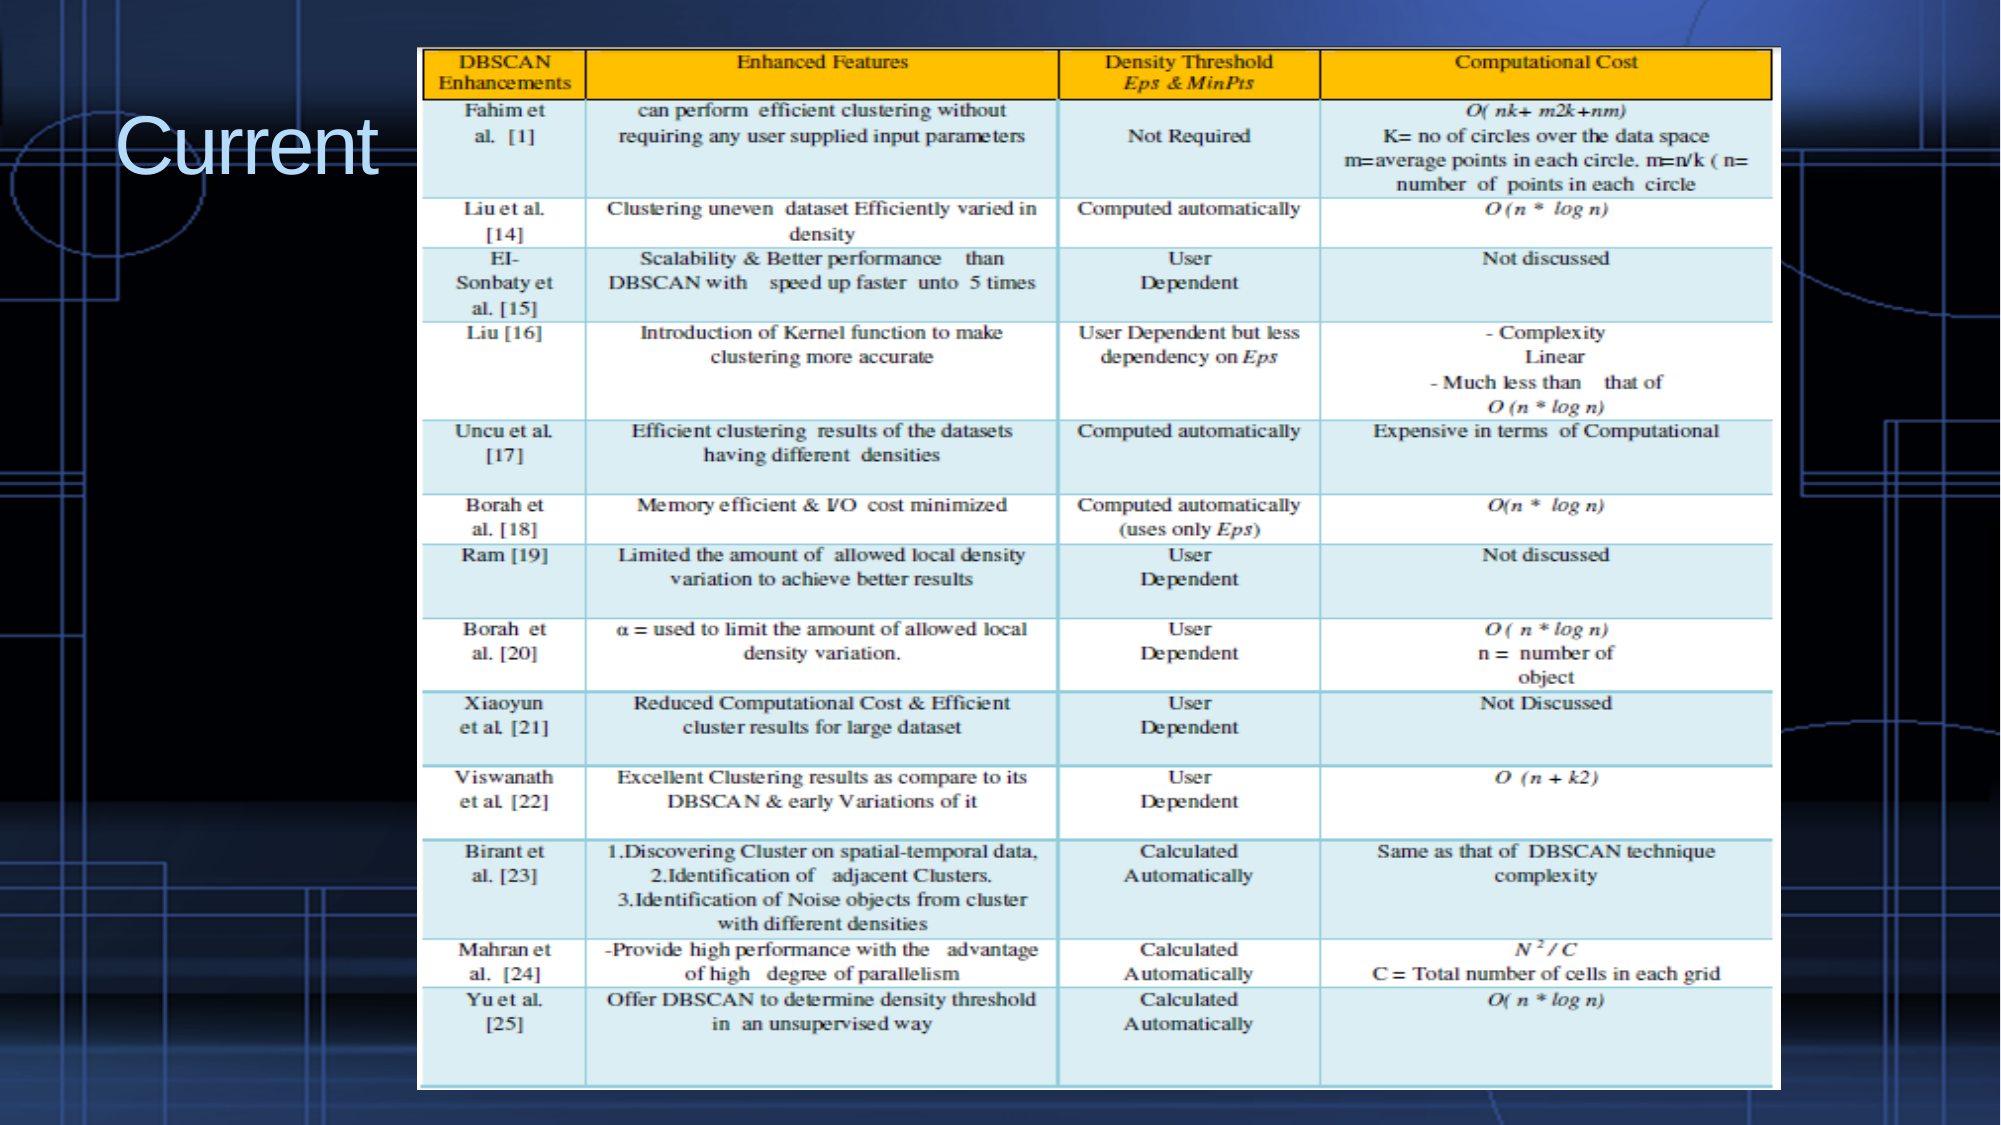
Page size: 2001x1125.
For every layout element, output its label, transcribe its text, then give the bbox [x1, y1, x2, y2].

picture [0, 0, 2001, 1125]
title Current [1786, 83, 1900, 234]
title Current [99, 83, 411, 234]
